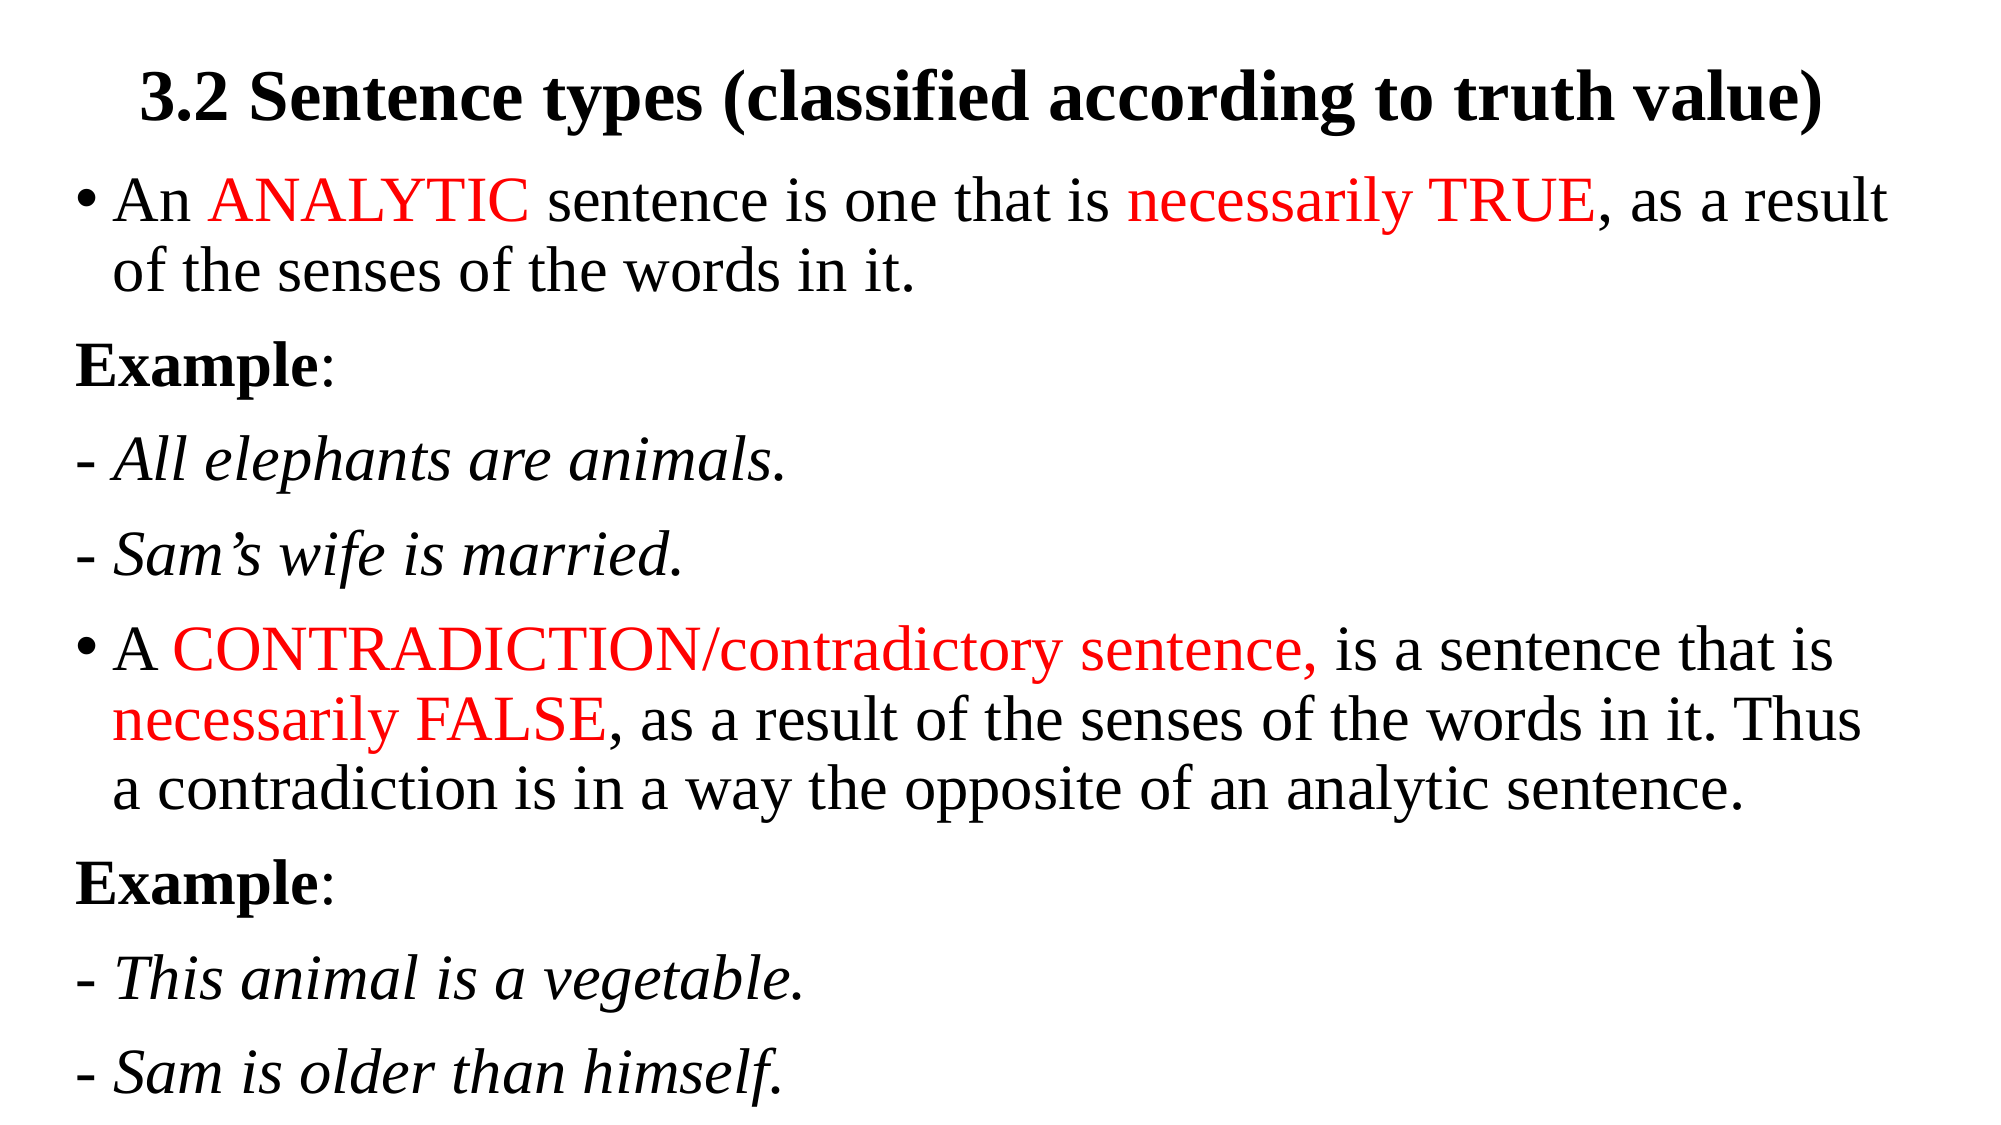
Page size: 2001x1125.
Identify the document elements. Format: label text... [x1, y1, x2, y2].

list An ANALYTIC sentence is one that is necessarily TRUE, as a result of the senses of the words in it. Example: - All elephants are animals. - Sam’s wife is married. A CONTRADICTION/contradictory sentence, is a sentence that is necessarily FALSE, as a result of the senses of the words in it. Thus a contradiction is in a way the opposite of an analytic sentence. Example: - This animal is a vegetable. - Sam is older than himself. [60, 158, 1923, 1125]
title 3.2 Sentence types (classified according to truth value) [60, 34, 1905, 158]
